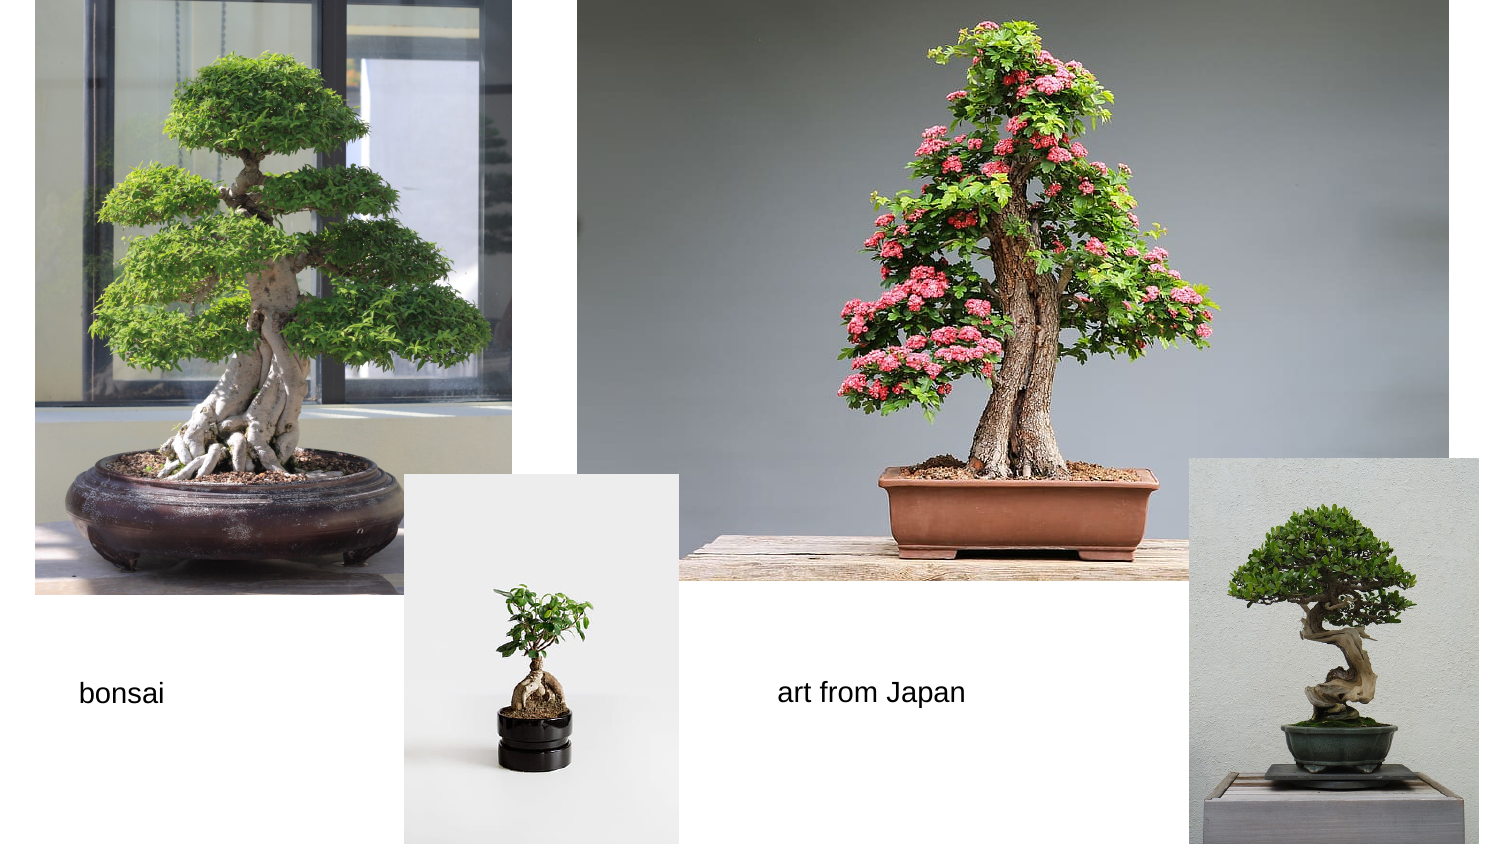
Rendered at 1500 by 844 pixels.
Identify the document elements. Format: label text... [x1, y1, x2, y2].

text_box art from Japan [762, 657, 1075, 723]
text_box bonsai [63, 659, 296, 725]
picture [35, 0, 1479, 844]
